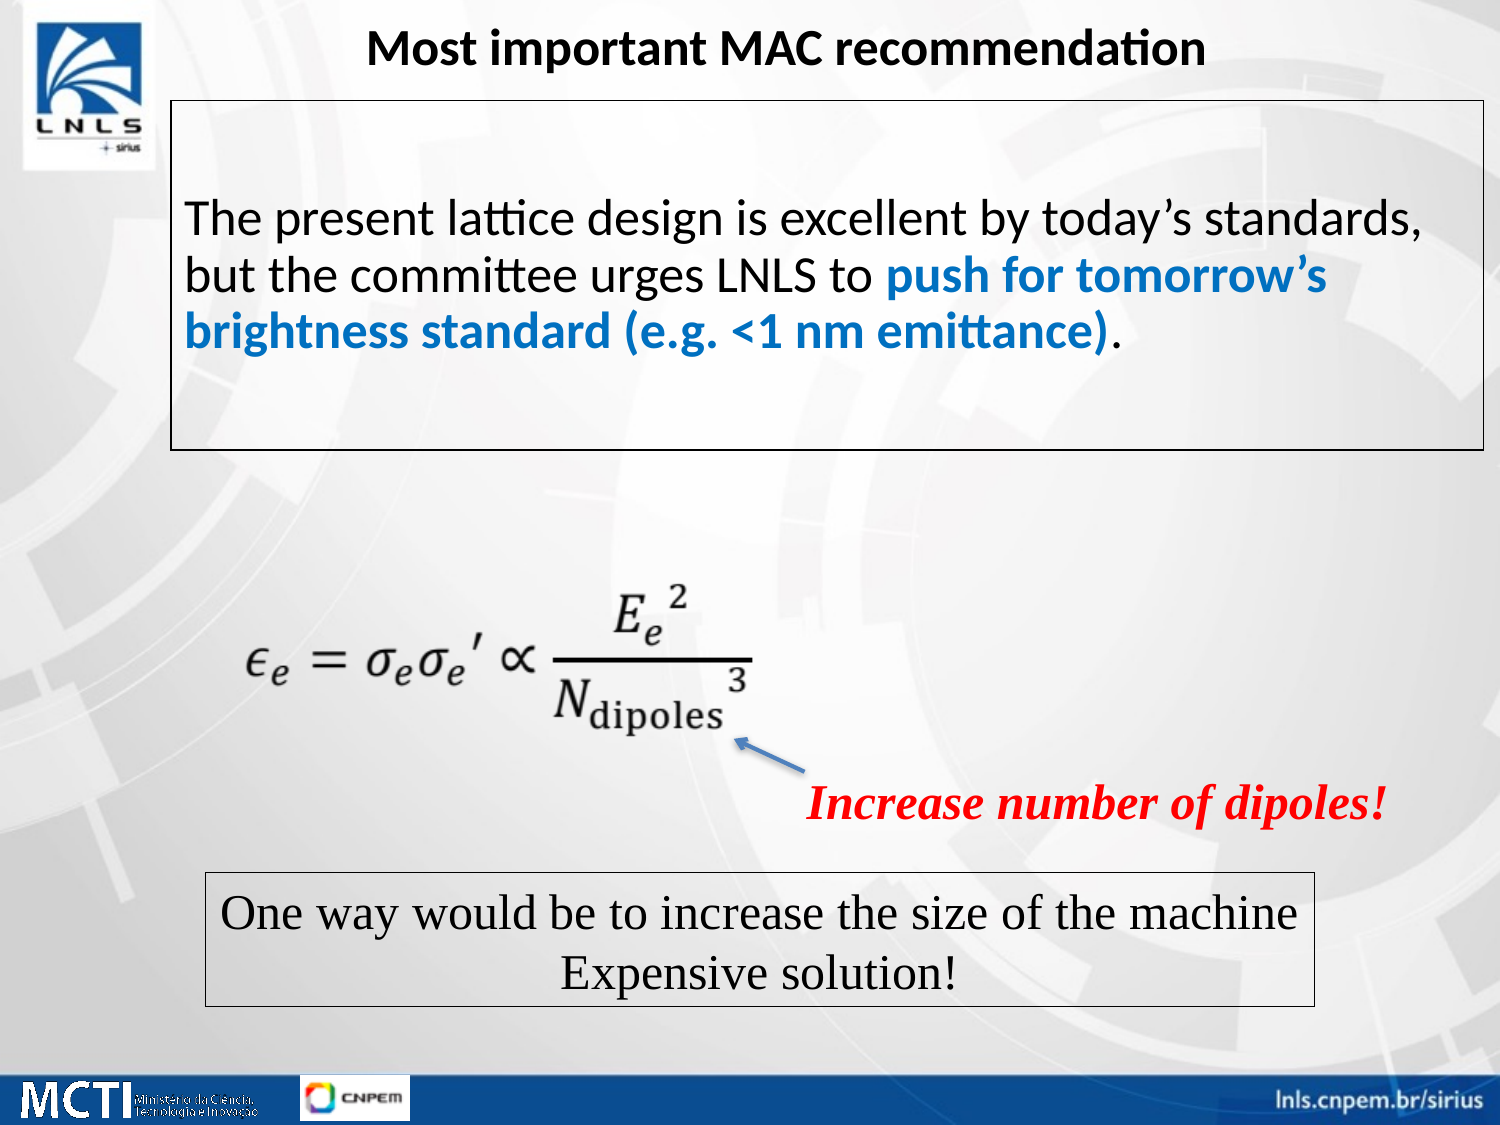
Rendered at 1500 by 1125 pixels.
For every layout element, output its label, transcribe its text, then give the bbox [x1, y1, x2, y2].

text_box The present lattice design is excellent by today’s standards, but the committee urges LNLS to push for tomorrow’s brightness standard (e.g. <1 nm emittance). [171, 100, 1484, 450]
picture [0, 0, 1500, 1125]
text_box Most important MAC recommendation [144, 0, 1429, 119]
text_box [24, 570, 1416, 838]
text_box One way would be to increase the size of the machine Expensive solution! [205, 872, 1315, 1007]
